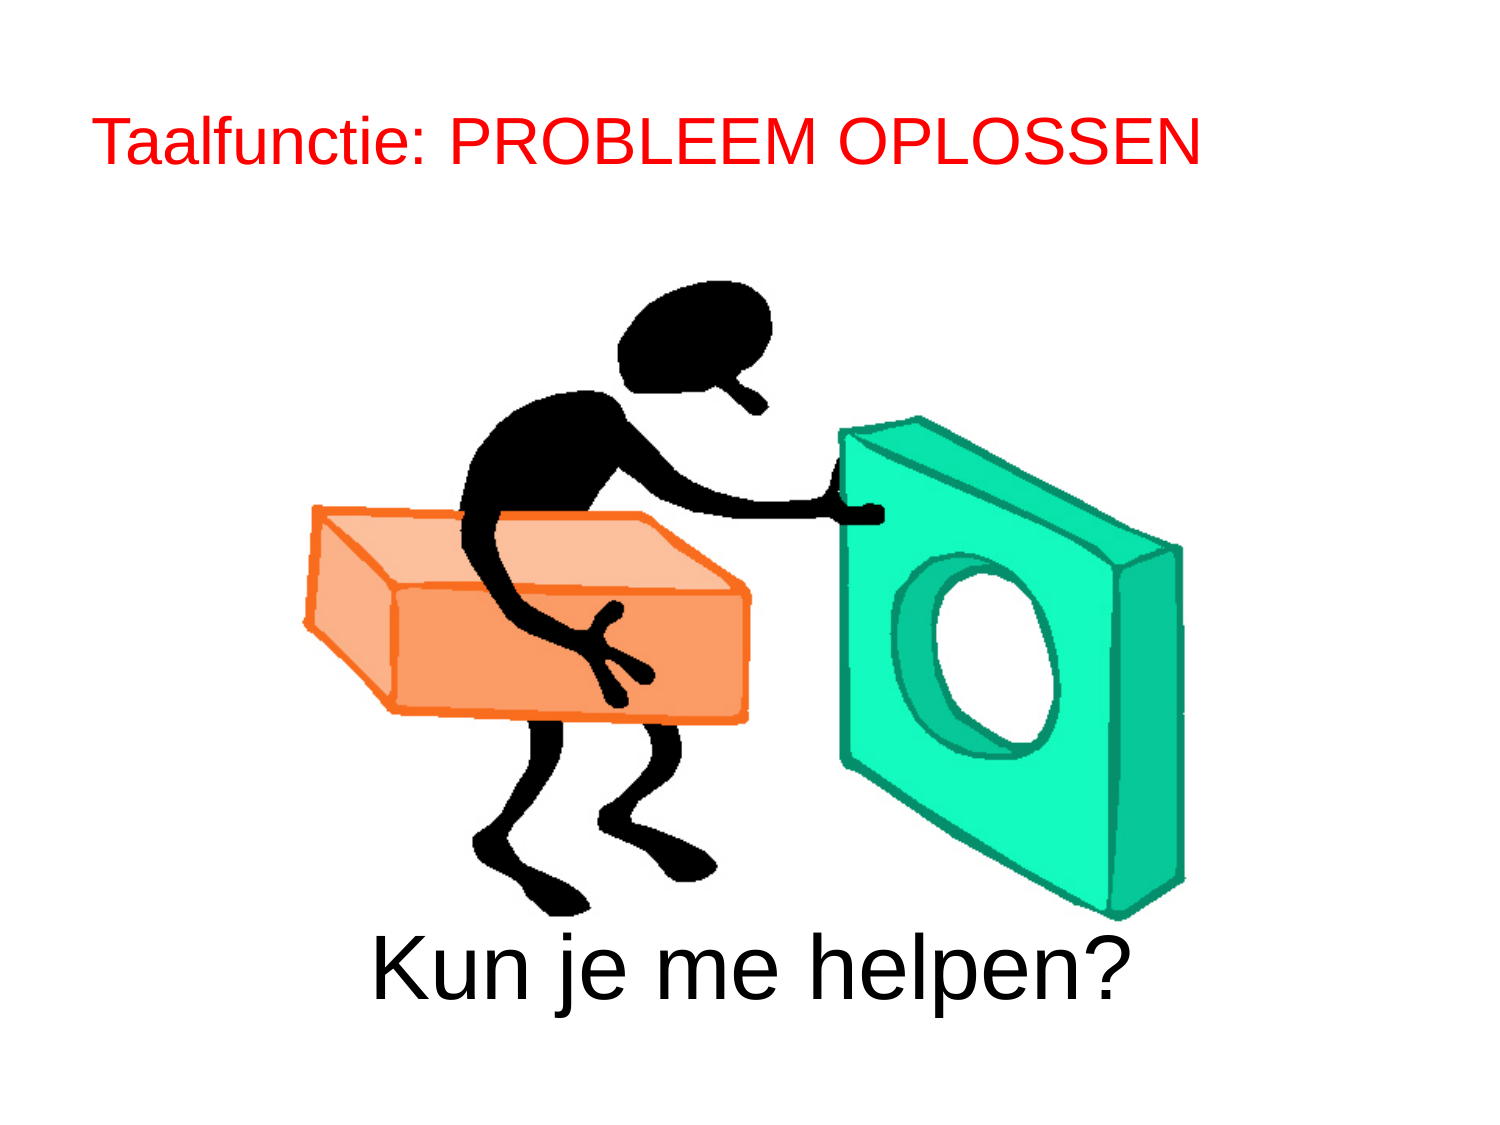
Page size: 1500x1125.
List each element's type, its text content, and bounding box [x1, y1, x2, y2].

list Taalfunctie: PROBLEEM OPLOSSEN [76, 89, 1428, 833]
picture [300, 278, 1188, 923]
title Kun je me helpen? [76, 869, 1428, 1058]
